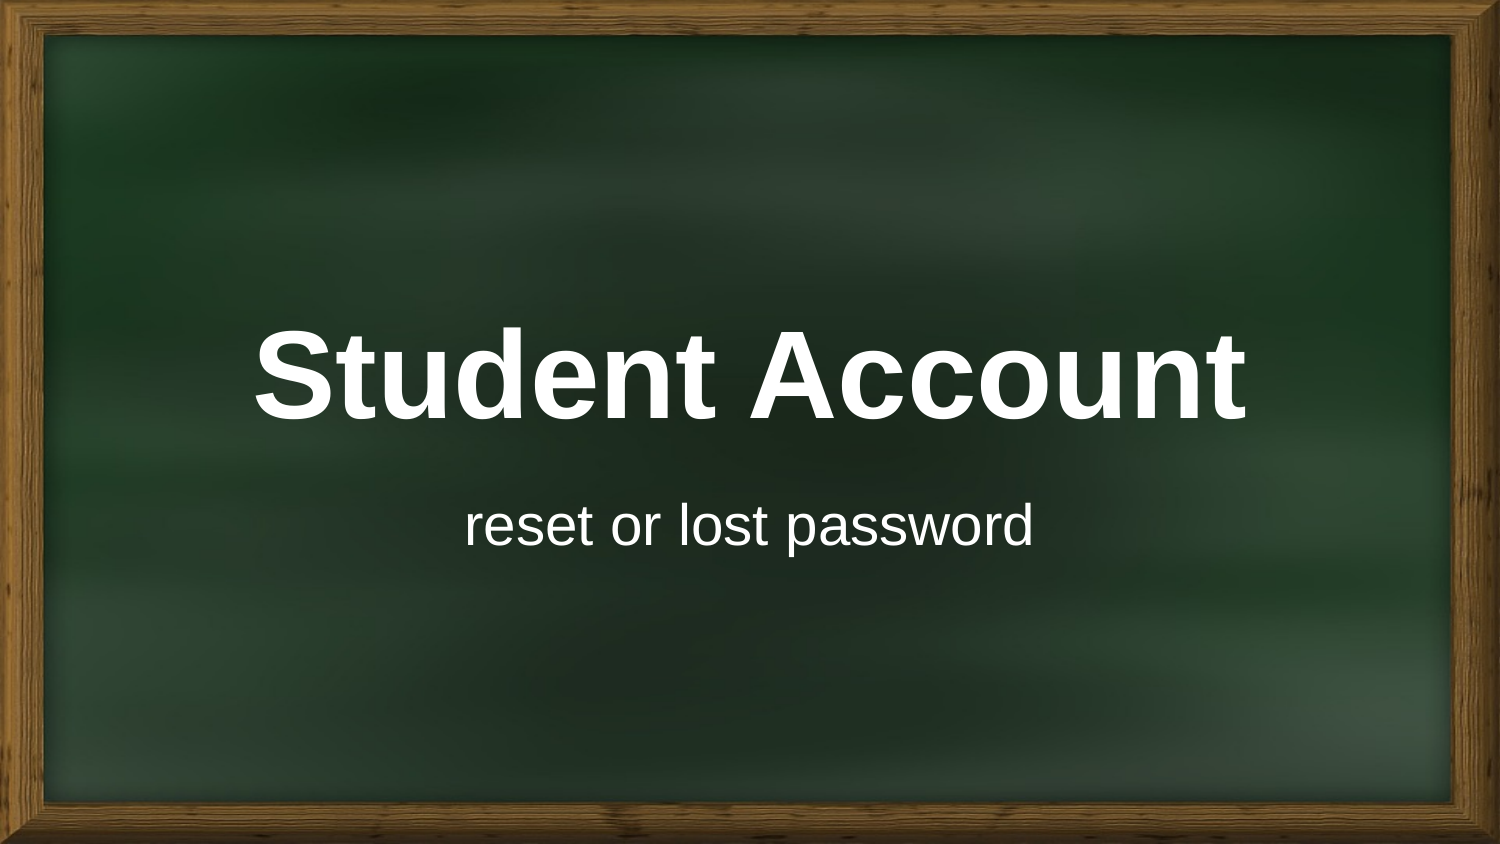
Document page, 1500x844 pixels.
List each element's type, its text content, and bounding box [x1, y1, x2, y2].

picture [0, 0, 1500, 844]
title Student Account [51, 122, 1449, 459]
subtitle reset or lost password [51, 471, 1449, 602]
